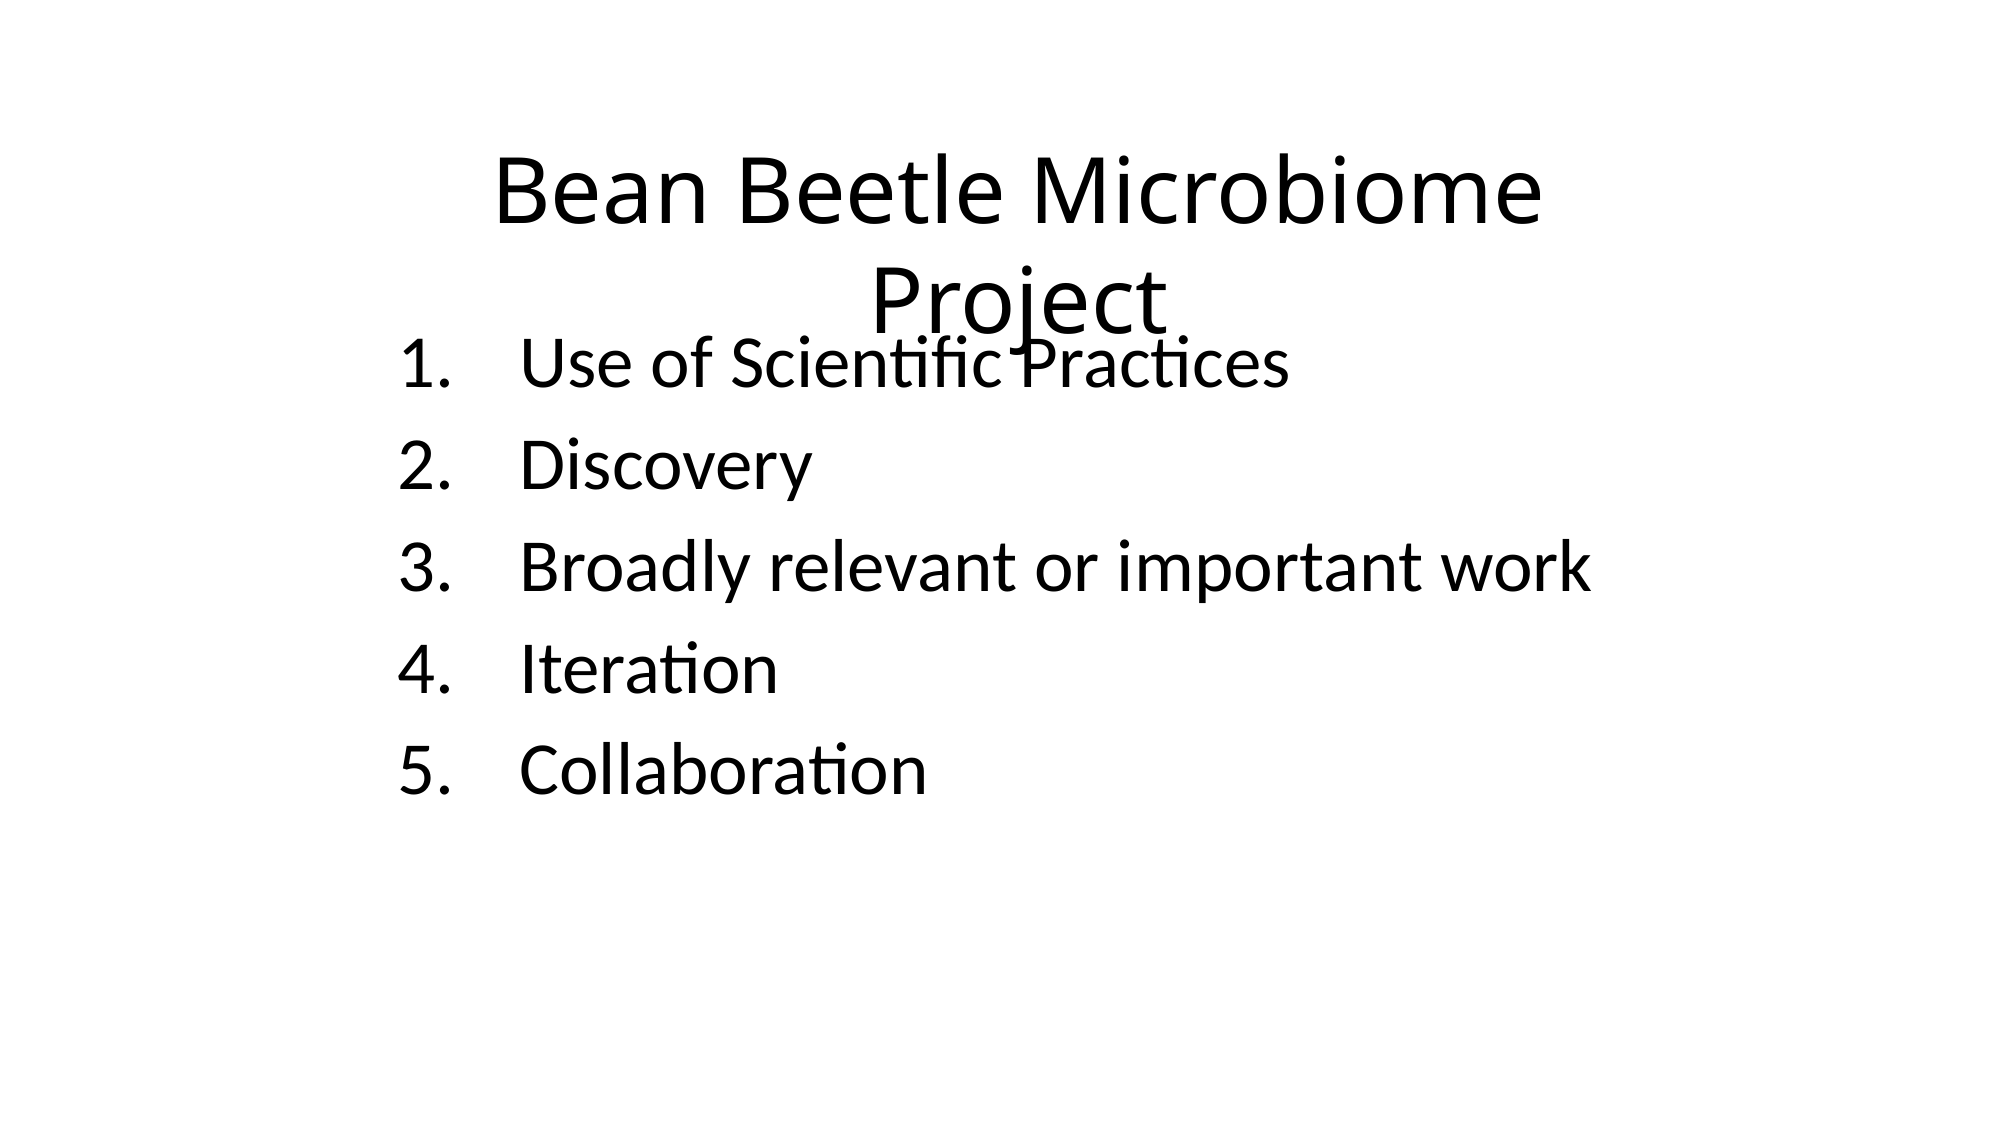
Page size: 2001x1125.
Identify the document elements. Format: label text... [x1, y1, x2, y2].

text_box Bean Beetle Microbiome Project [337, 124, 1700, 360]
subtitle Use of Scientific Practices Discovery Broadly relevant or important work Iteration Collaboration [382, 315, 1883, 887]
